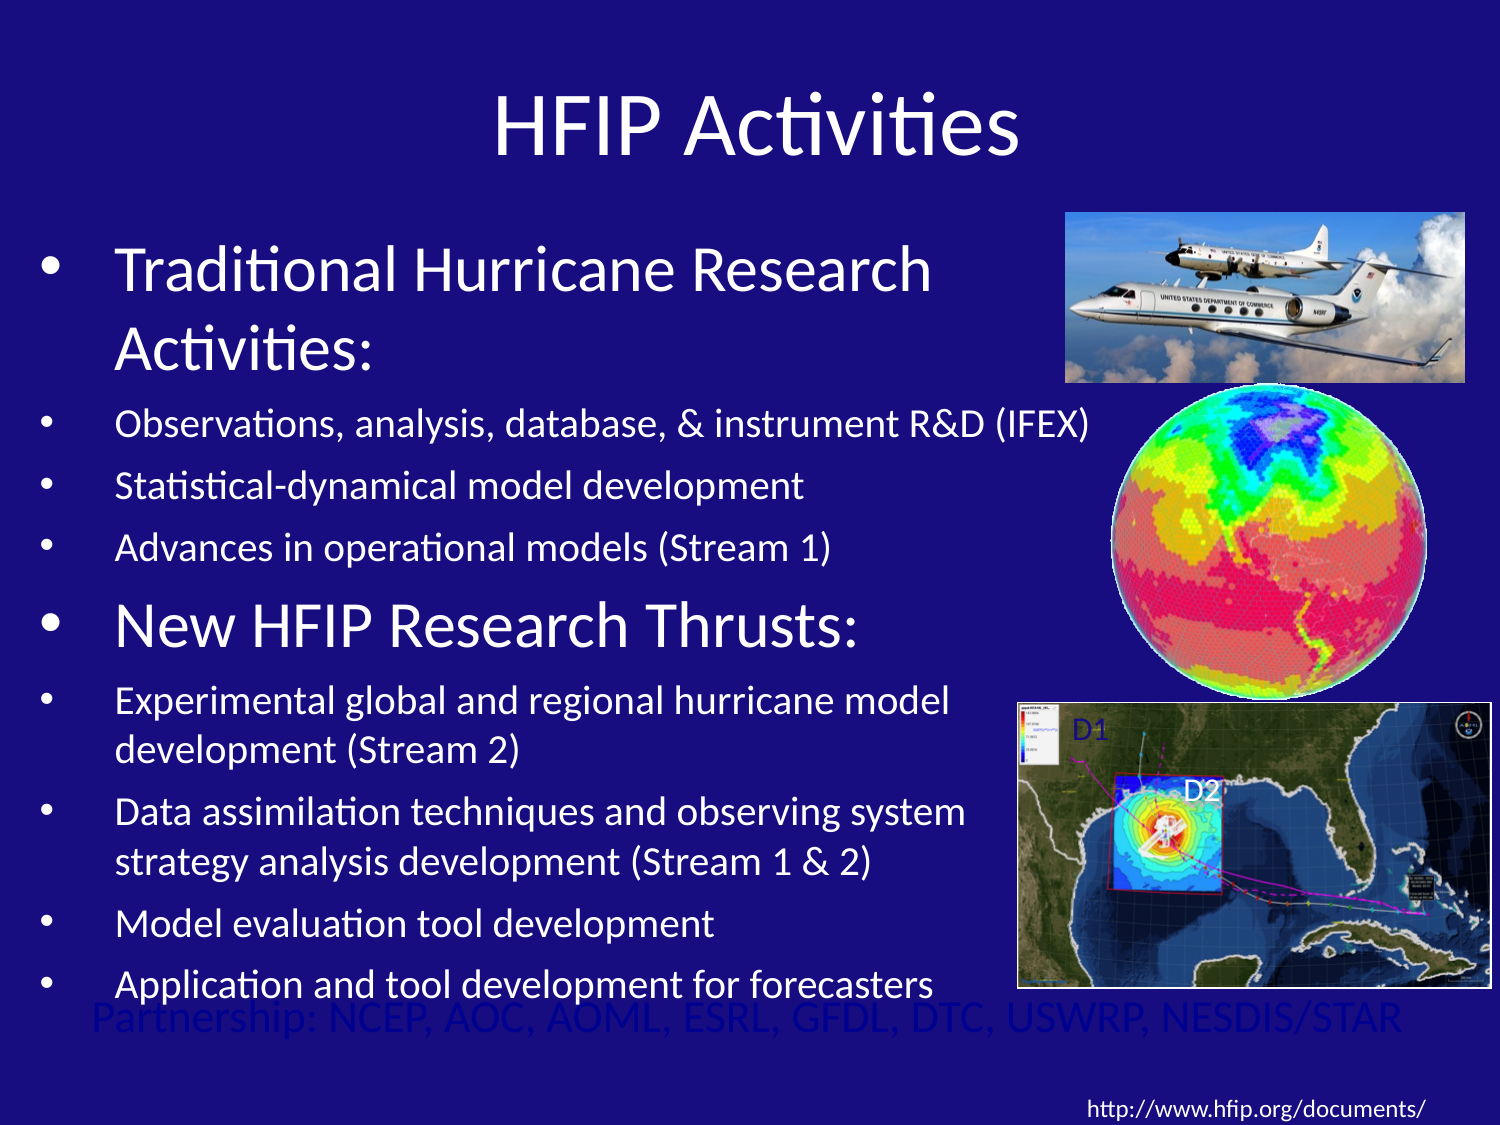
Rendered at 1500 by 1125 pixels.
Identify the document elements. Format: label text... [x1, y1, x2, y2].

text_box http://www.hfip.org/documents/ [1072, 1085, 1442, 1125]
text_box Partnership: NCEP, AOC, AOML, ESRL, GFDL, DTC, USWRP, NESDIS/STAR [38, 979, 1457, 1049]
list Traditional Hurricane Research Activities: Observations, analysis, database, & instrument R&D (IFEX) Statistical-dynamical model development Advances in operational models (Stream 1) New HFIP Research Thrusts: Experimental global and regional hurricane model development (Stream 2) Data assimilation techniques and observing system strategy analysis development (Stream 1 & 2) Model evaluation tool development Application and tool development for forecasters [24, 217, 1100, 1031]
title HFIP Activities [82, 25, 1433, 213]
picture [1016, 212, 1492, 989]
